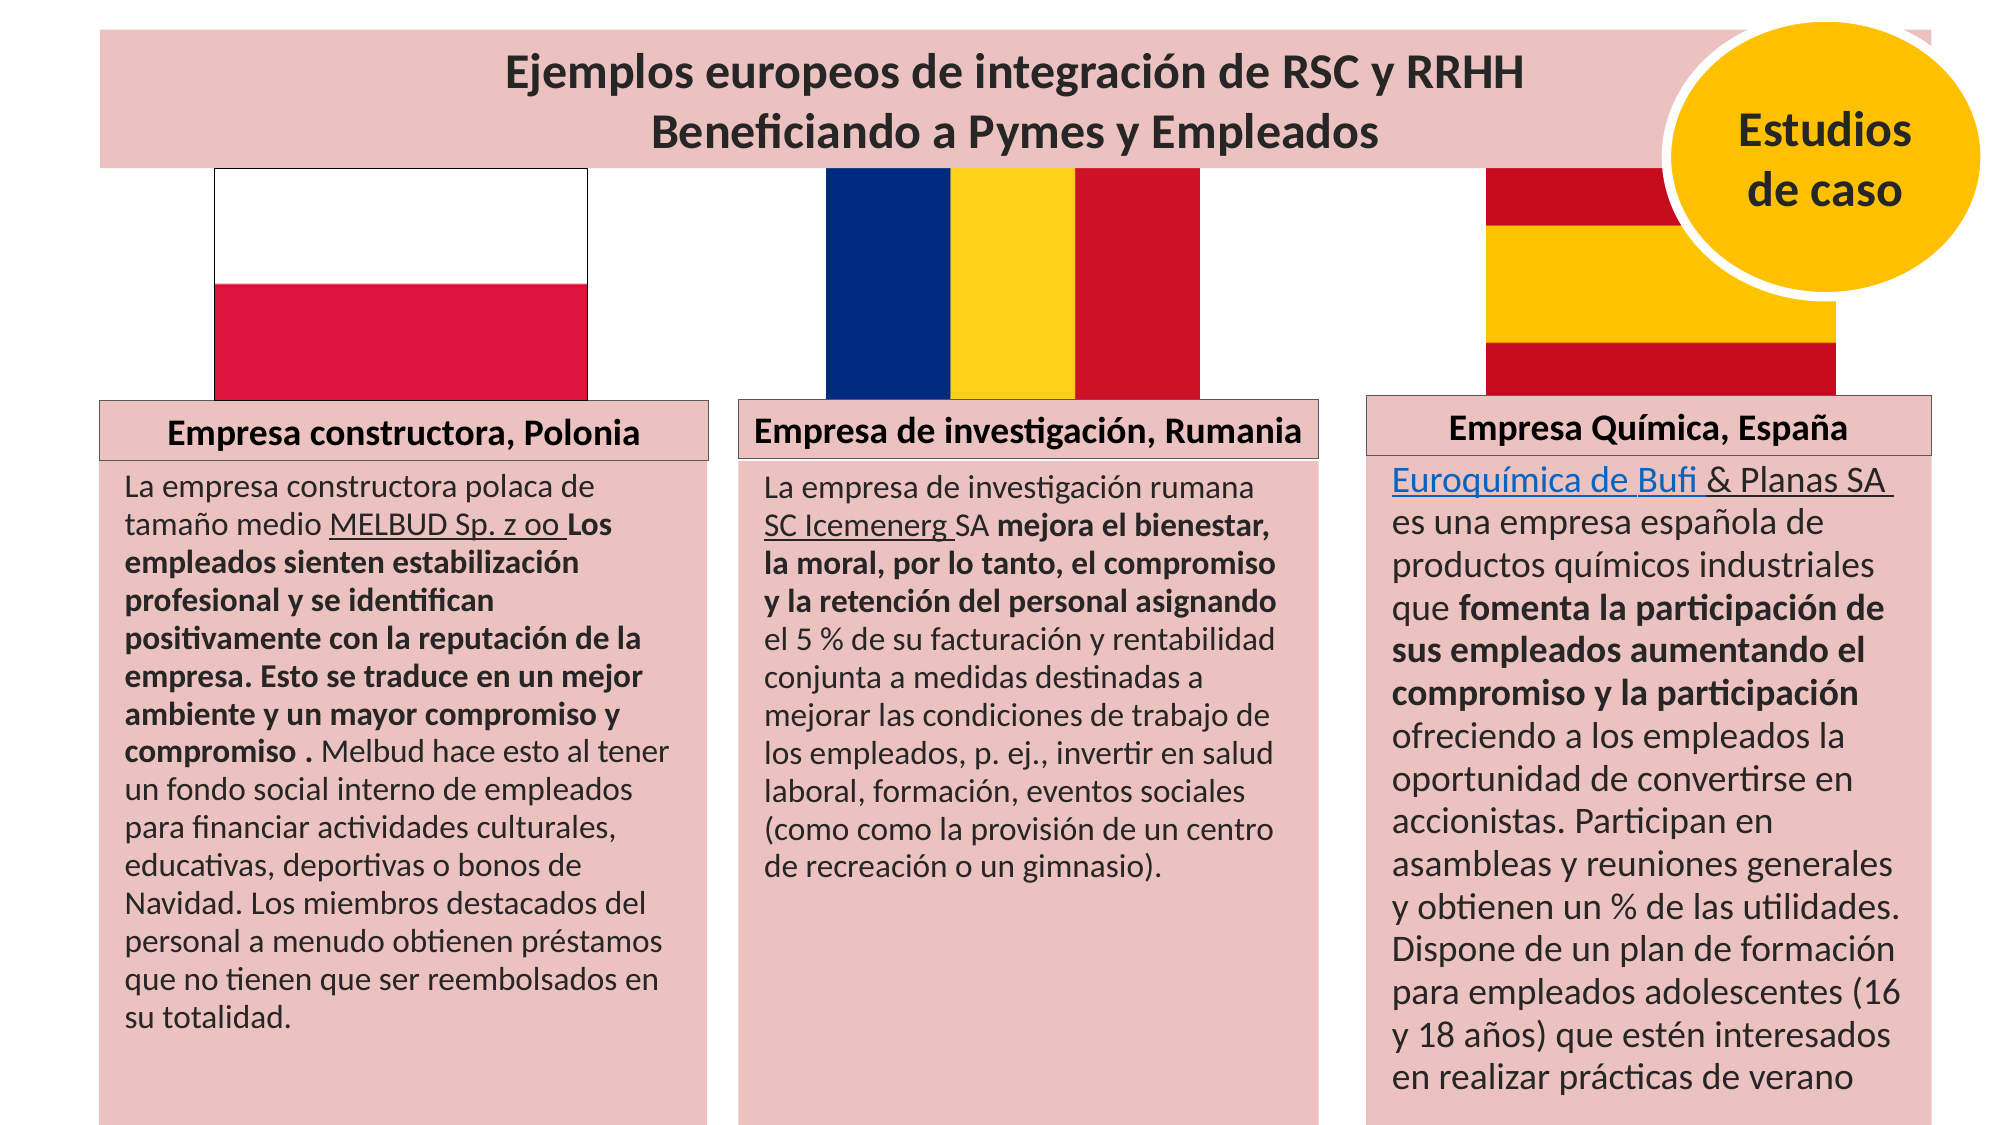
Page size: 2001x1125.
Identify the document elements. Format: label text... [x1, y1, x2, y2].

picture [1486, 168, 1836, 401]
picture [214, 168, 587, 400]
list Euroquímica de Bufi & Planas SA es una empresa española de productos químicos industriales que fomenta la participación de sus empleados aumentando el compromiso y la participación ofreciendo a los empleados la oportunidad de convertirse en accionistas. Participan en asambleas y reuniones generales y obtienen un % de las utilidades. Dispone de un plan de formación para empleados adolescentes (16 y 18 años) que estén interesados en realizar prácticas de verano [1366, 456, 1932, 1125]
text_box Estudios de caso [1665, 16, 1987, 298]
text_box Empresa de investigación, Rumania [738, 399, 1319, 459]
list La empresa de investigación rumana SC Icemenerg SA mejora el bienestar, la moral, por lo tanto, el compromiso y la retención del personal asignando el 5 % de su facturación y rentabilidad conjunta a medidas destinadas a mejorar las condiciones de trabajo de los empleados, p. ej., invertir en salud laboral, formación, eventos sociales (como como la provisión de un centro de recreación o un gimnasio). [738, 461, 1319, 1125]
text_box Empresa constructora, Polonia [99, 400, 709, 461]
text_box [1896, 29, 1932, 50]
picture [826, 151, 1200, 400]
text_box Ejemplos europeos de integración de RSC y RRHH Beneficiando a Pymes y Empleados [99, 29, 1756, 169]
list La empresa constructora polaca de tamaño medio MELBUD Sp. z oo Los empleados sienten estabilización profesional y se identifican positivamente con la reputación de la empresa. Esto se traduce en un mejor ambiente y un mayor compromiso y compromiso . Melbud hace esto al tener un fondo social interno de empleados para financiar actividades culturales, educativas, deportivas o bonos de Navidad. Los miembros destacados del personal a menudo obtienen préstamos que no tienen que ser reembolsados en su totalidad. [98, 459, 708, 1125]
text_box Empresa Química, España [1366, 395, 1932, 456]
